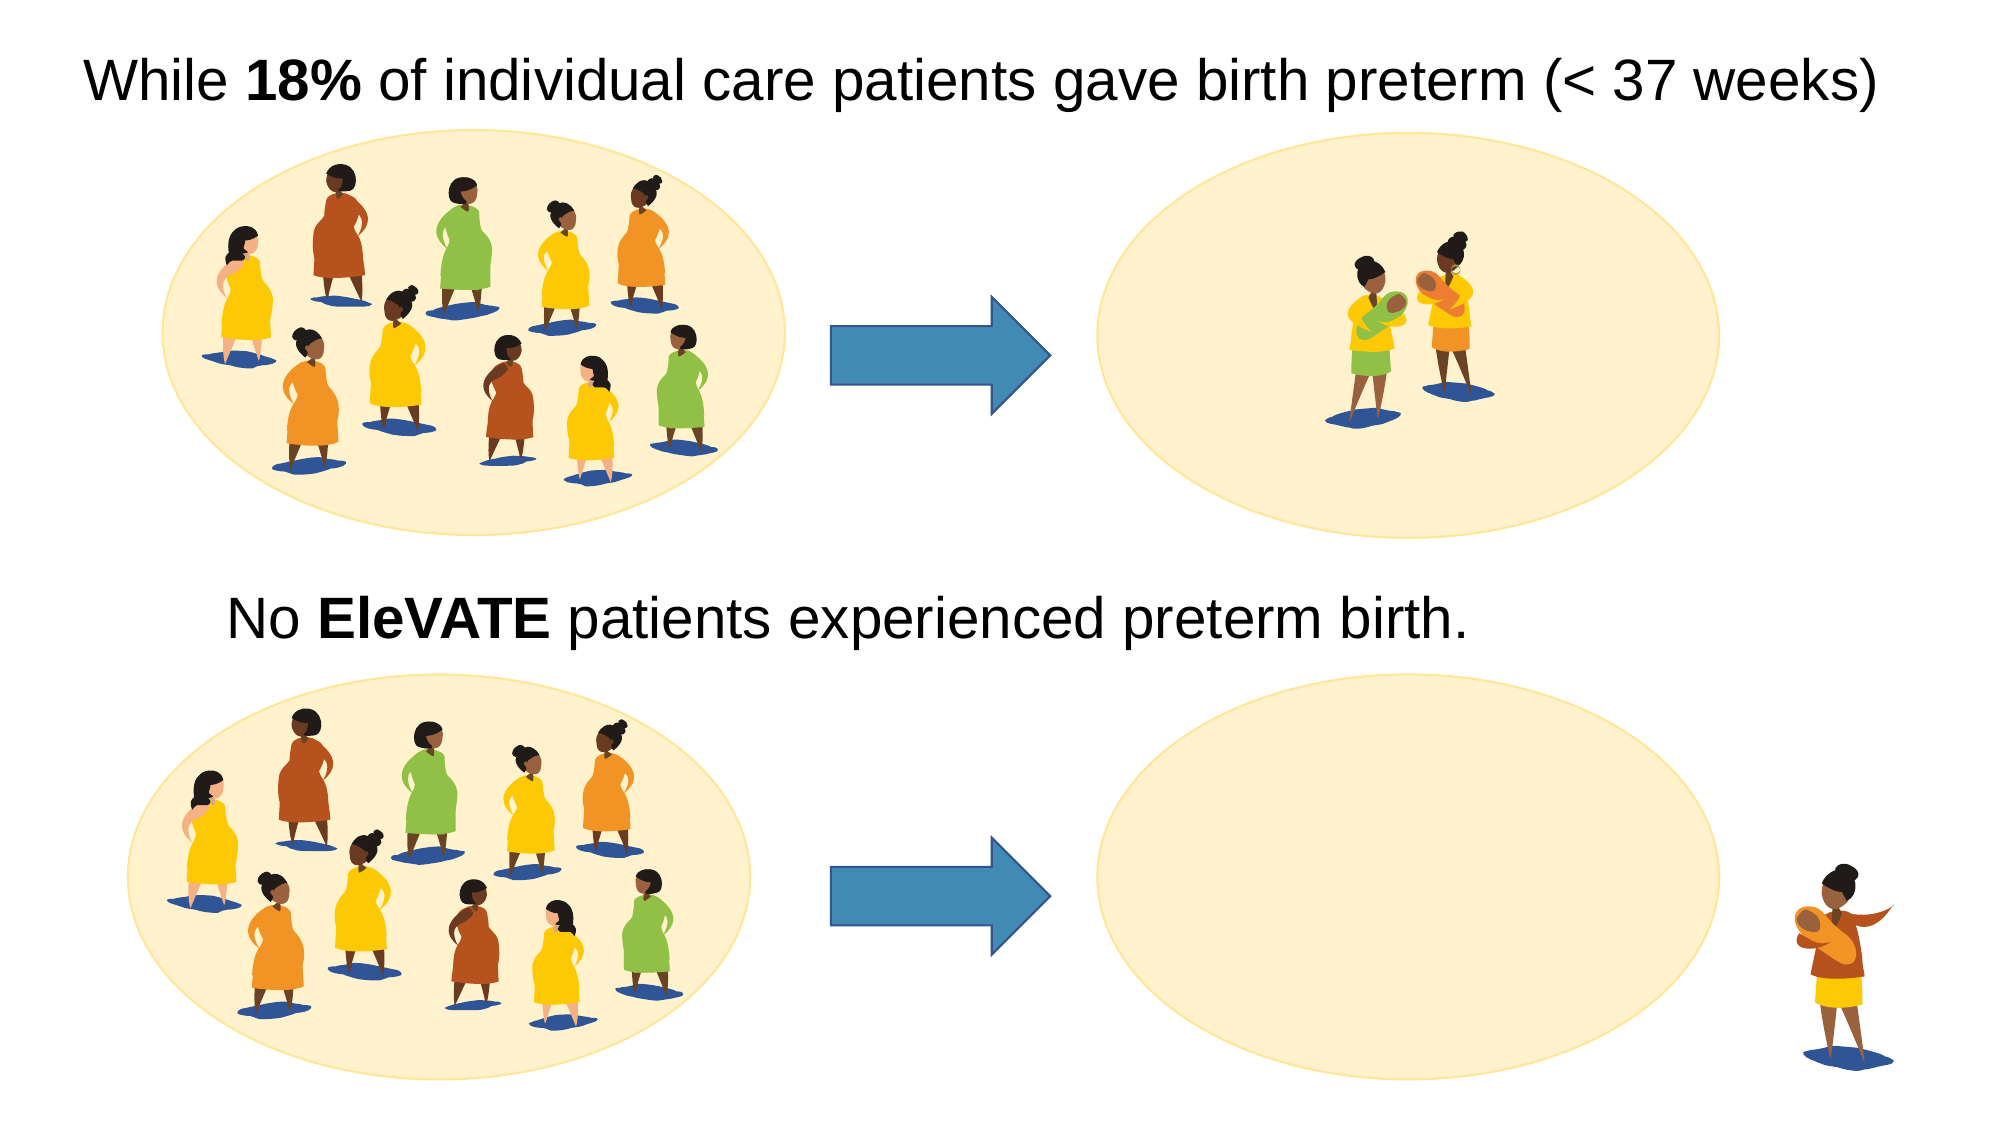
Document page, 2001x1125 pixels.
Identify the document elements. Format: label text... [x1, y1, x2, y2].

text_box [1096, 673, 1721, 1081]
text_box [829, 294, 1052, 417]
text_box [1097, 132, 1720, 538]
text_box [1324, 253, 1416, 430]
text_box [1785, 861, 1898, 1072]
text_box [162, 130, 785, 536]
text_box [127, 674, 751, 1080]
text_box [829, 835, 1052, 958]
text_box While 18% of individual care patients gave birth preterm (< 37 weeks) [68, 35, 1932, 120]
text_box No EleVATE patients experienced preterm birth. [211, 572, 1789, 658]
